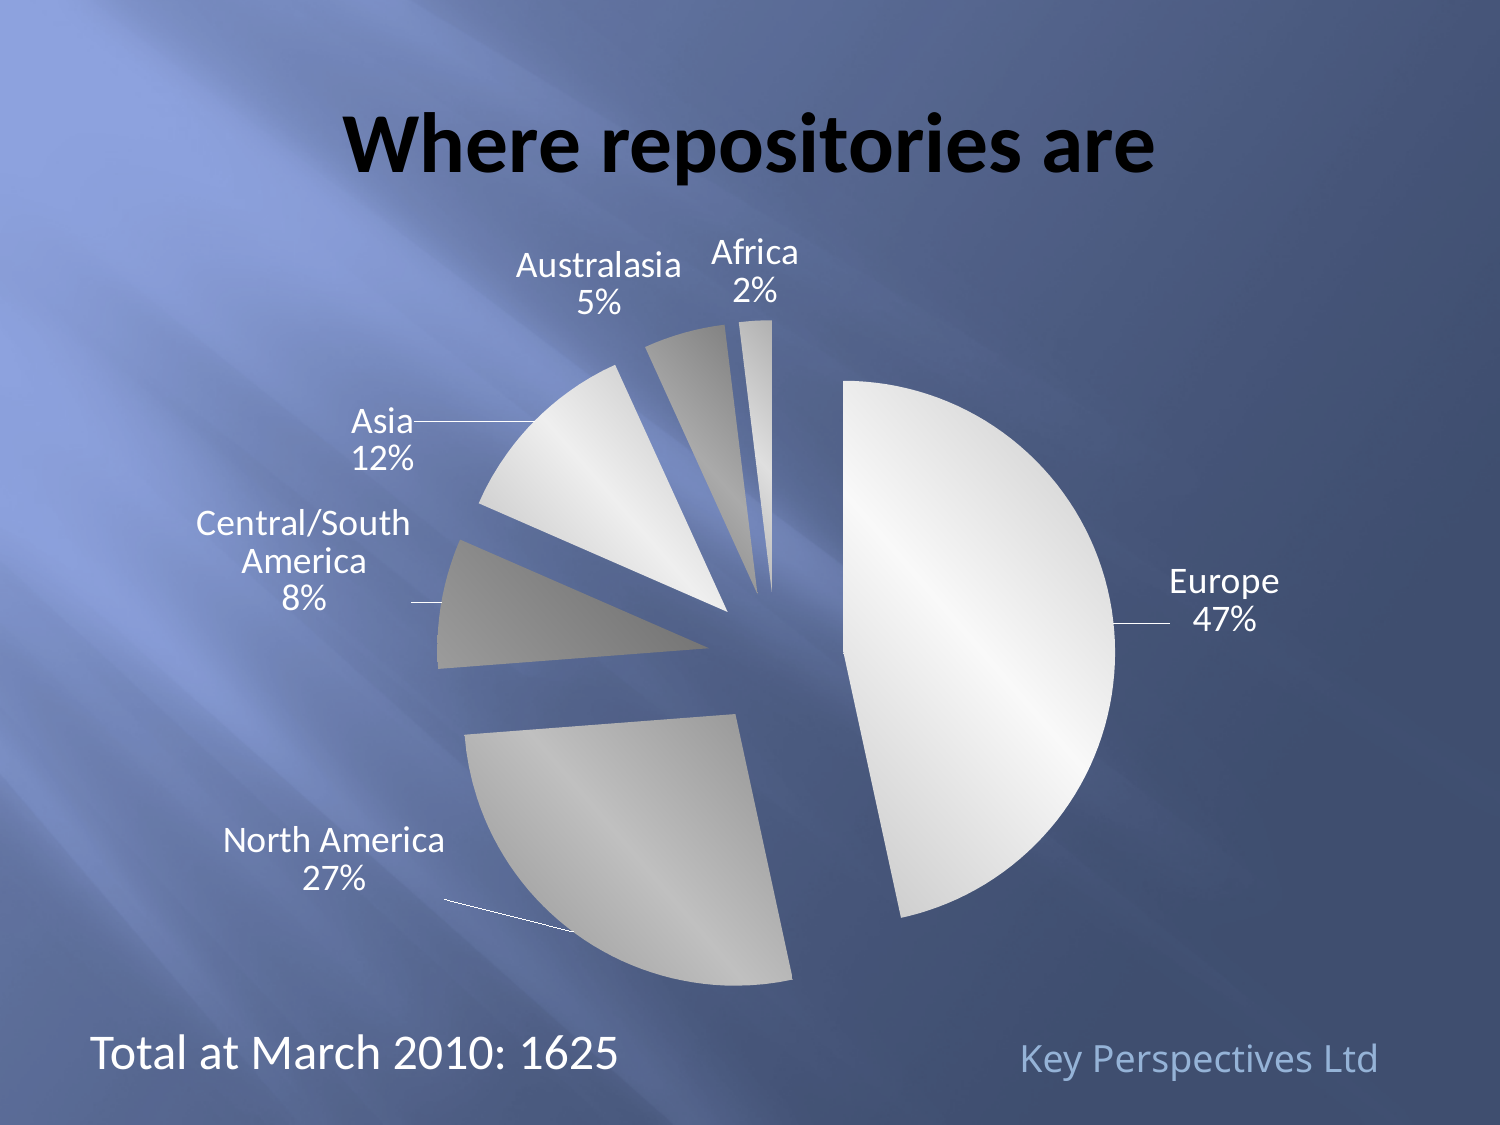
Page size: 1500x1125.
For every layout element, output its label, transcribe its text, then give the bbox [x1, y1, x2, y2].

chart [74, 232, 1426, 1036]
text_box Total at March 2010: 1625 [74, 1036, 838, 1088]
text_box Key Perspectives Ltd [1004, 1052, 1466, 1088]
title Where repositories are [75, 45, 1425, 232]
